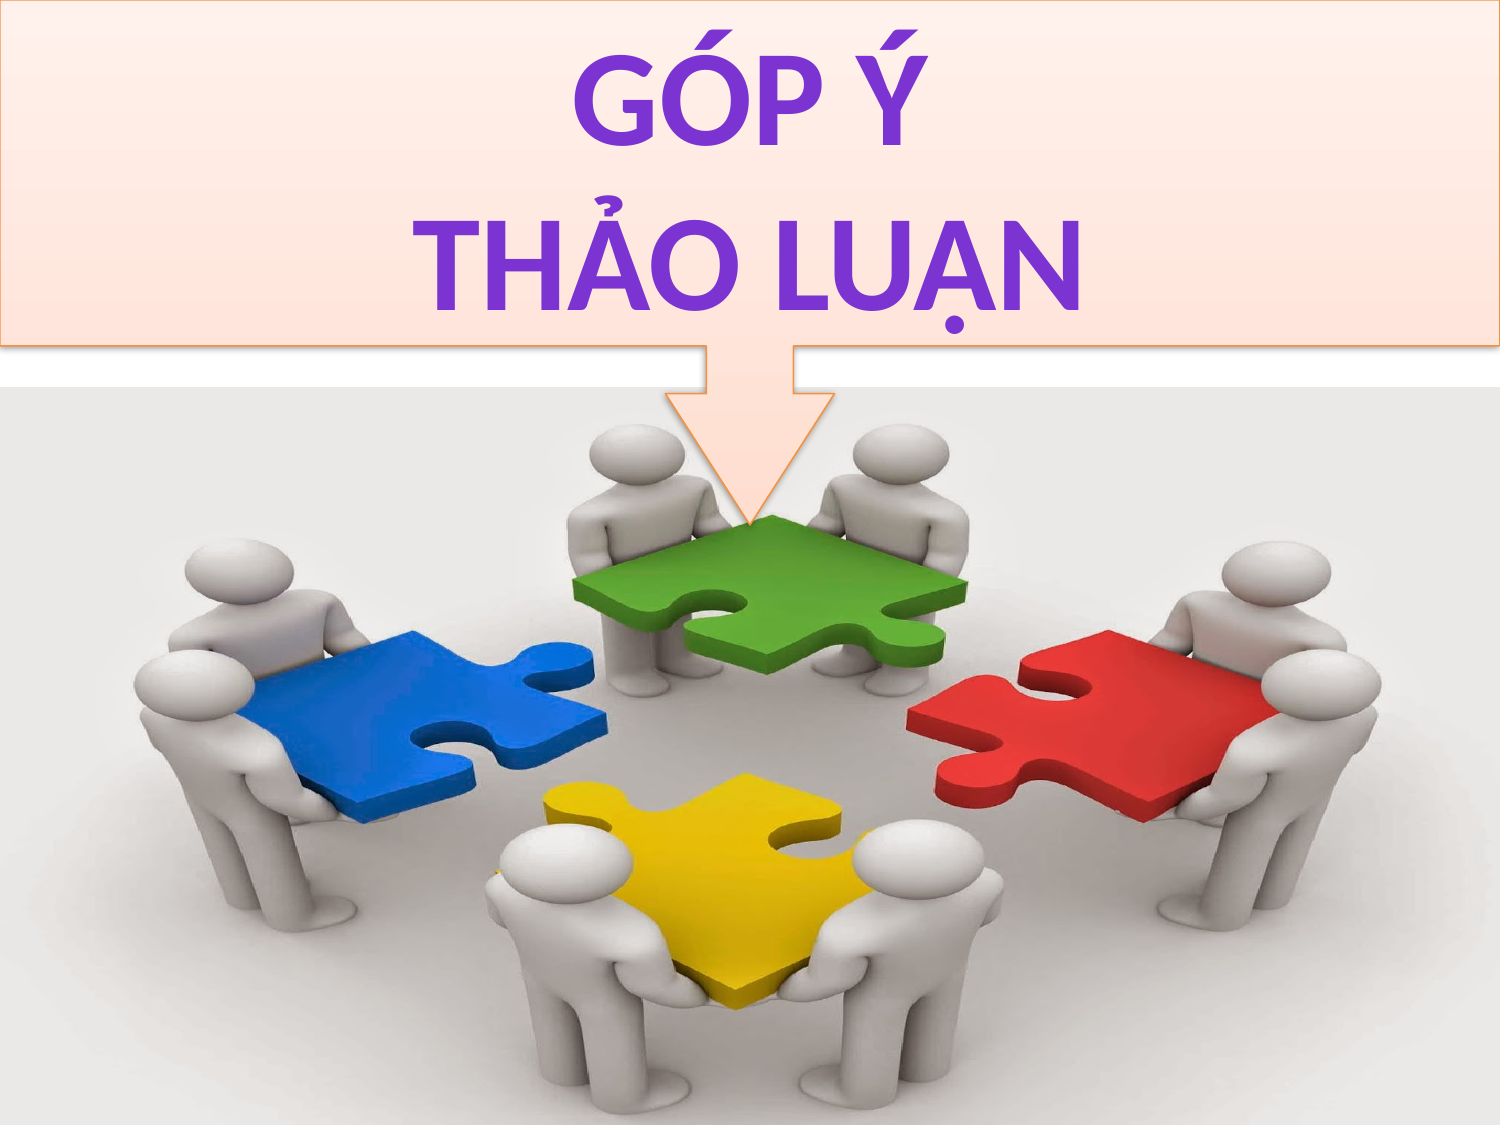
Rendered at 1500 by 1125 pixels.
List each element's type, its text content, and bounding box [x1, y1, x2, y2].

text_box GÓP Ý THẢO LUẬN [0, 0, 1500, 385]
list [0, 387, 1500, 1125]
